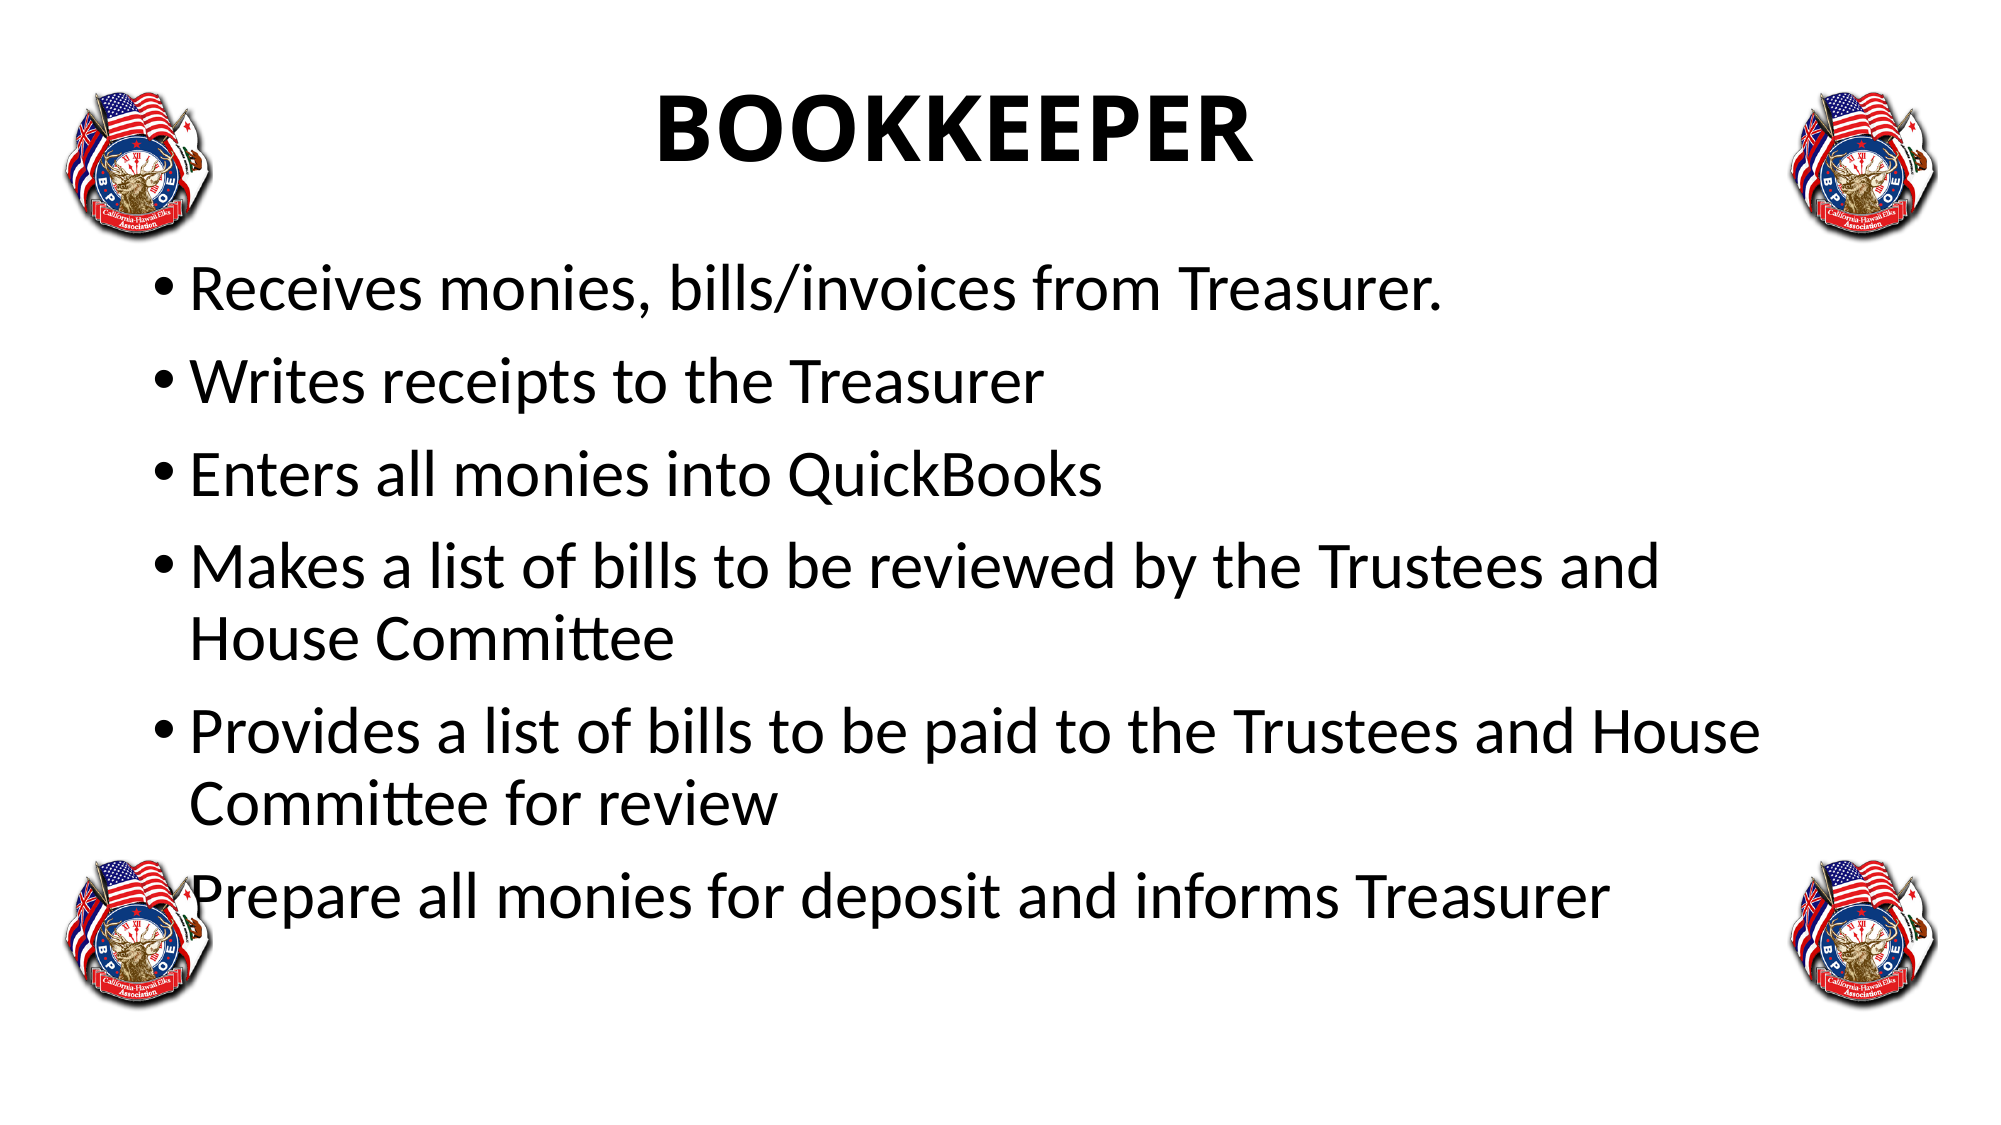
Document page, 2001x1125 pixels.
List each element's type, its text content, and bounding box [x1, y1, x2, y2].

title BOOKKEEPER [589, 31, 1319, 232]
list Receives monies, bills/invoices from Treasurer. Writes receipts to the Treasurer Enters all monies into QuickBooks Makes a list of bills to be reviewed by the Trustees and House Committee Provides a list of bills to be paid to the Trustees and House Committee for review Prepare all monies for deposit and informs Treasurer [137, 245, 1863, 1014]
picture [1787, 91, 1938, 246]
picture [1787, 859, 1938, 1014]
picture [62, 859, 213, 1014]
picture [62, 91, 213, 246]
